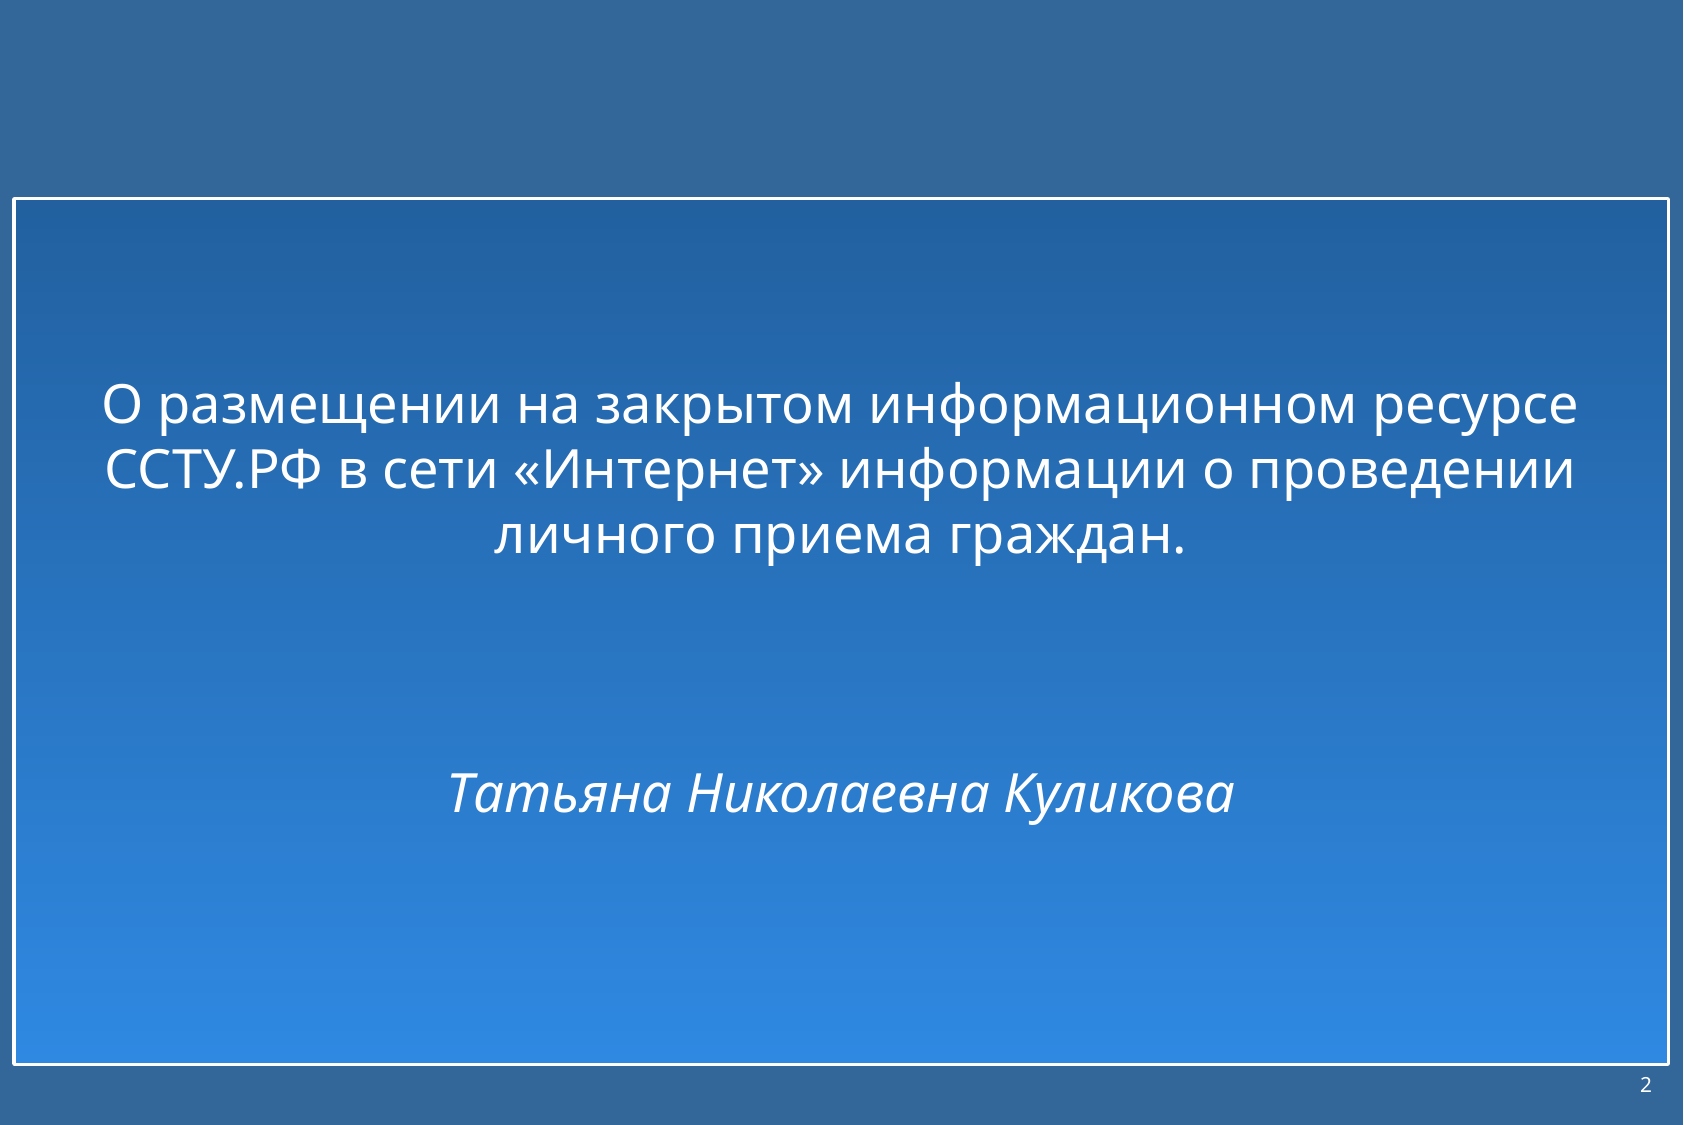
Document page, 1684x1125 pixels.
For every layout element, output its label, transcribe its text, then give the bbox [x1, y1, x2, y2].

text_box 2 [1349, 1063, 1668, 1106]
text_box [14, 199, 1668, 1064]
text_box О размещении на закрытом информационном ресурсе ССТУ.РФ в сети «Интернет» информации о проведении личного приема граждан. Татьяна Николаевна Куликова [26, 361, 1656, 832]
